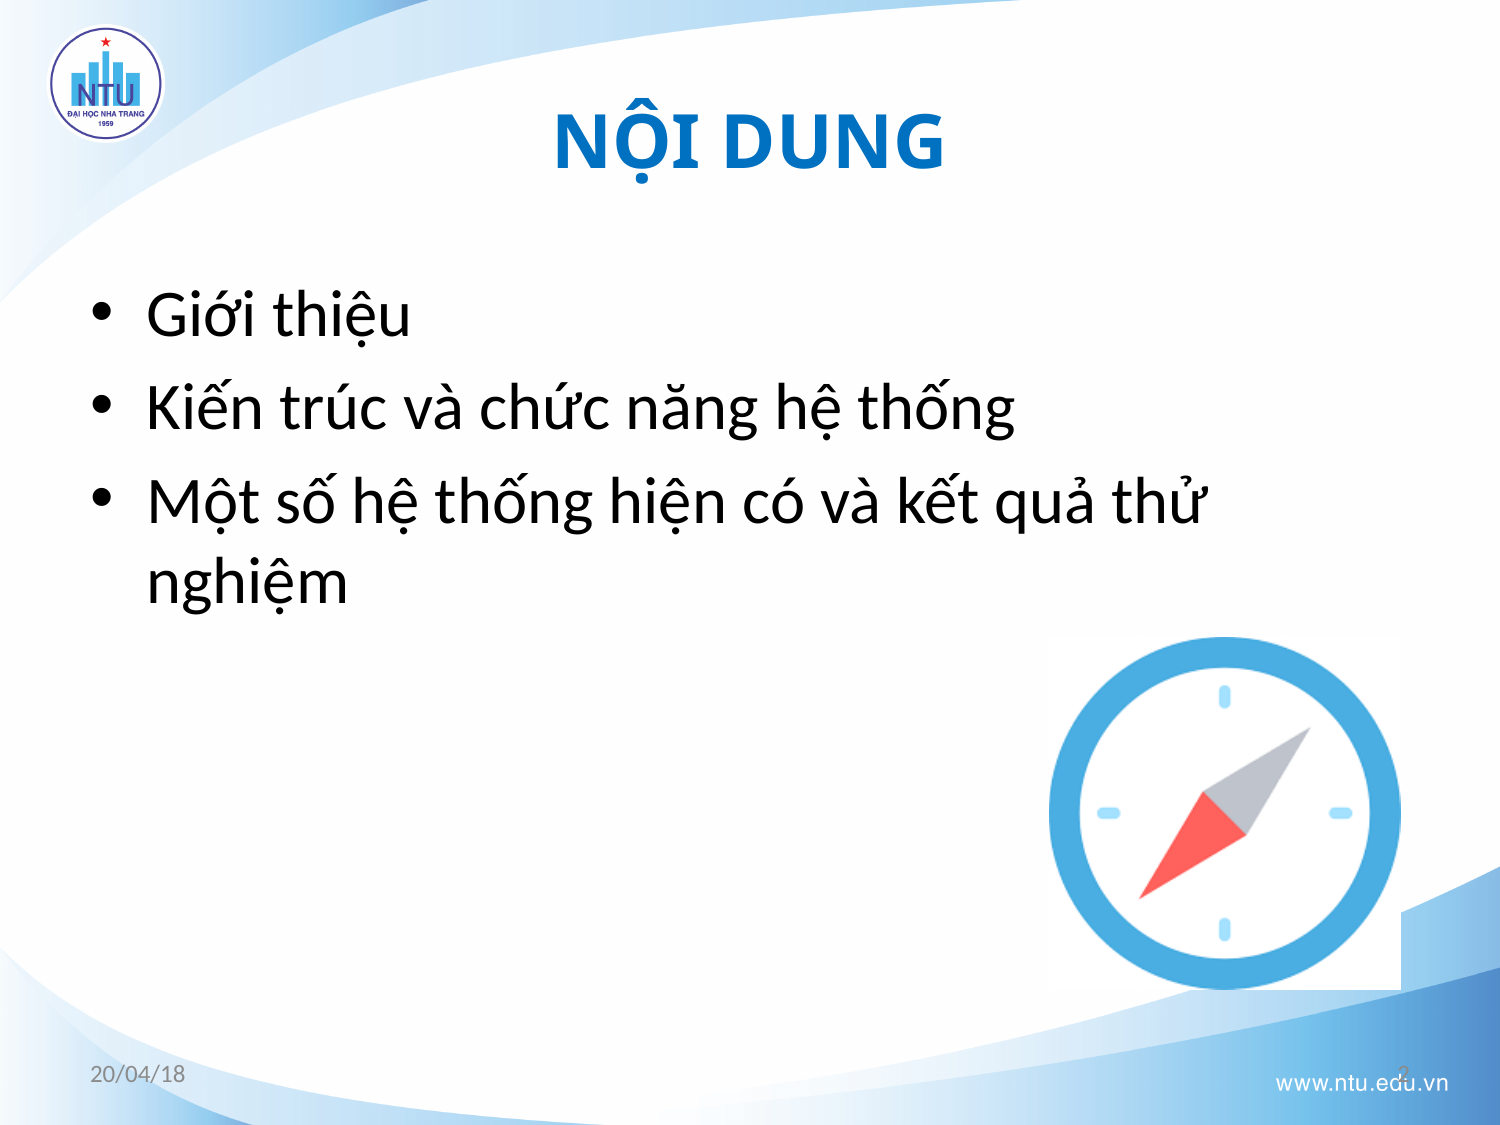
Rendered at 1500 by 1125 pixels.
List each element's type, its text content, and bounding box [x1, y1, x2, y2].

slide_number 2 [1074, 1042, 1425, 1103]
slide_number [75, 1042, 425, 1103]
list Giới thiệu Kiến trúc và chức năng hệ thống Một số hệ thống hiện có và kết quả thử nghiệm [75, 262, 1425, 1005]
title NỘI DUNG [75, 45, 1425, 233]
picture [0, 0, 1500, 1125]
